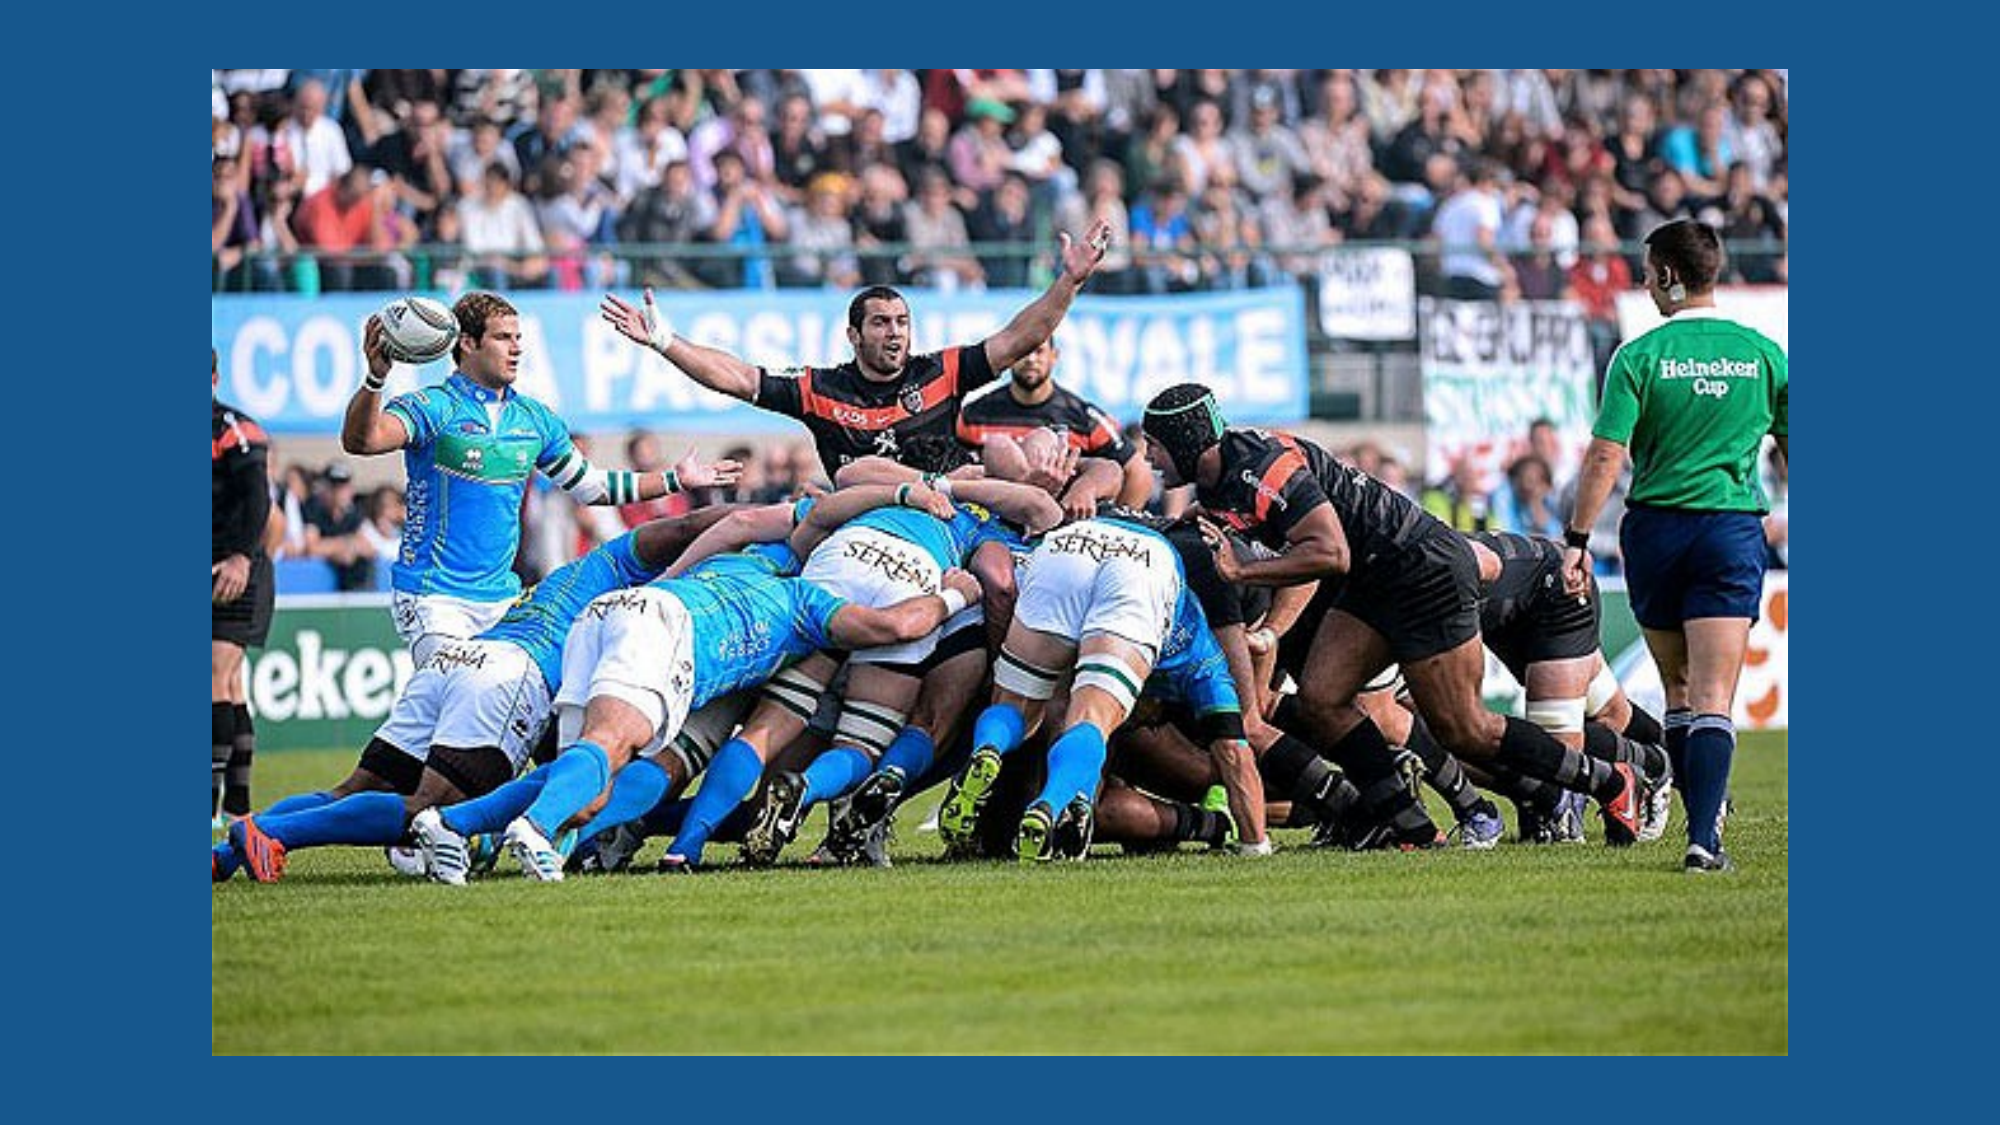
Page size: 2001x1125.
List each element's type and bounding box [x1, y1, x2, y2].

picture [211, 69, 1789, 1056]
